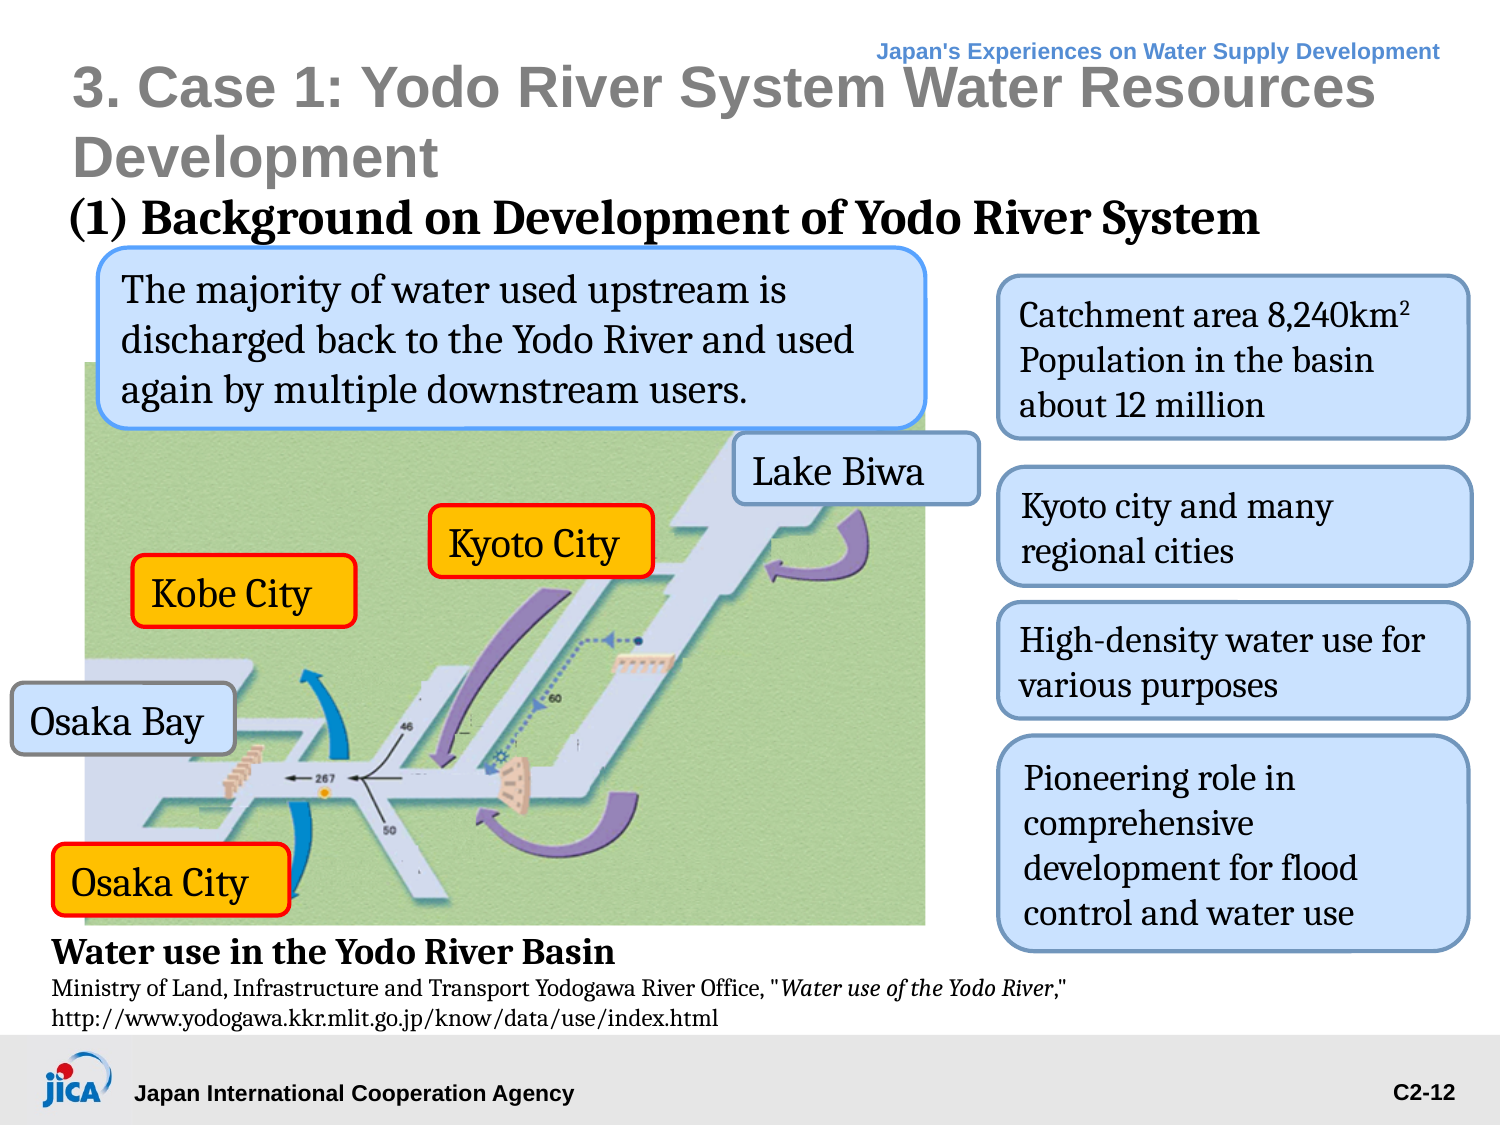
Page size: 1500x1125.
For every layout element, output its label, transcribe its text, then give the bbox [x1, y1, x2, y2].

picture [26, 1035, 133, 1125]
text_box Kyoto city and many regional cities [996, 464, 1474, 588]
text_box Lake Biwa [929, 430, 982, 507]
text_box Osaka Bay [9, 680, 79, 757]
title 3. Case 1: Yodo River System Water Resources Development [72, 59, 1420, 177]
text_box (1) Background on Development of Yodo River System [51, 177, 1469, 254]
picture [84, 361, 926, 928]
text_box Catchment area 8,240km2 Population in the basin about 12 million [996, 273, 1471, 441]
text_box Water use in the Yodo River Basin Ministry of Land, Infrastructure and Transport Yodogawa River Office, "Water use of the Yodo River," http://www.yodogawa.kkr.mlit.go.jp/know/data/use/index.html [51, 926, 1493, 1043]
text_box High-density water use for various purposes [996, 599, 1471, 721]
text_box The majority of water used upstream is discharged back to the Yodo River and used again by multiple downstream users. [95, 245, 928, 364]
text_box Pioneering role in comprehensive development for flood control and water use [996, 733, 1471, 954]
text_box Osaka City [50, 841, 79, 918]
